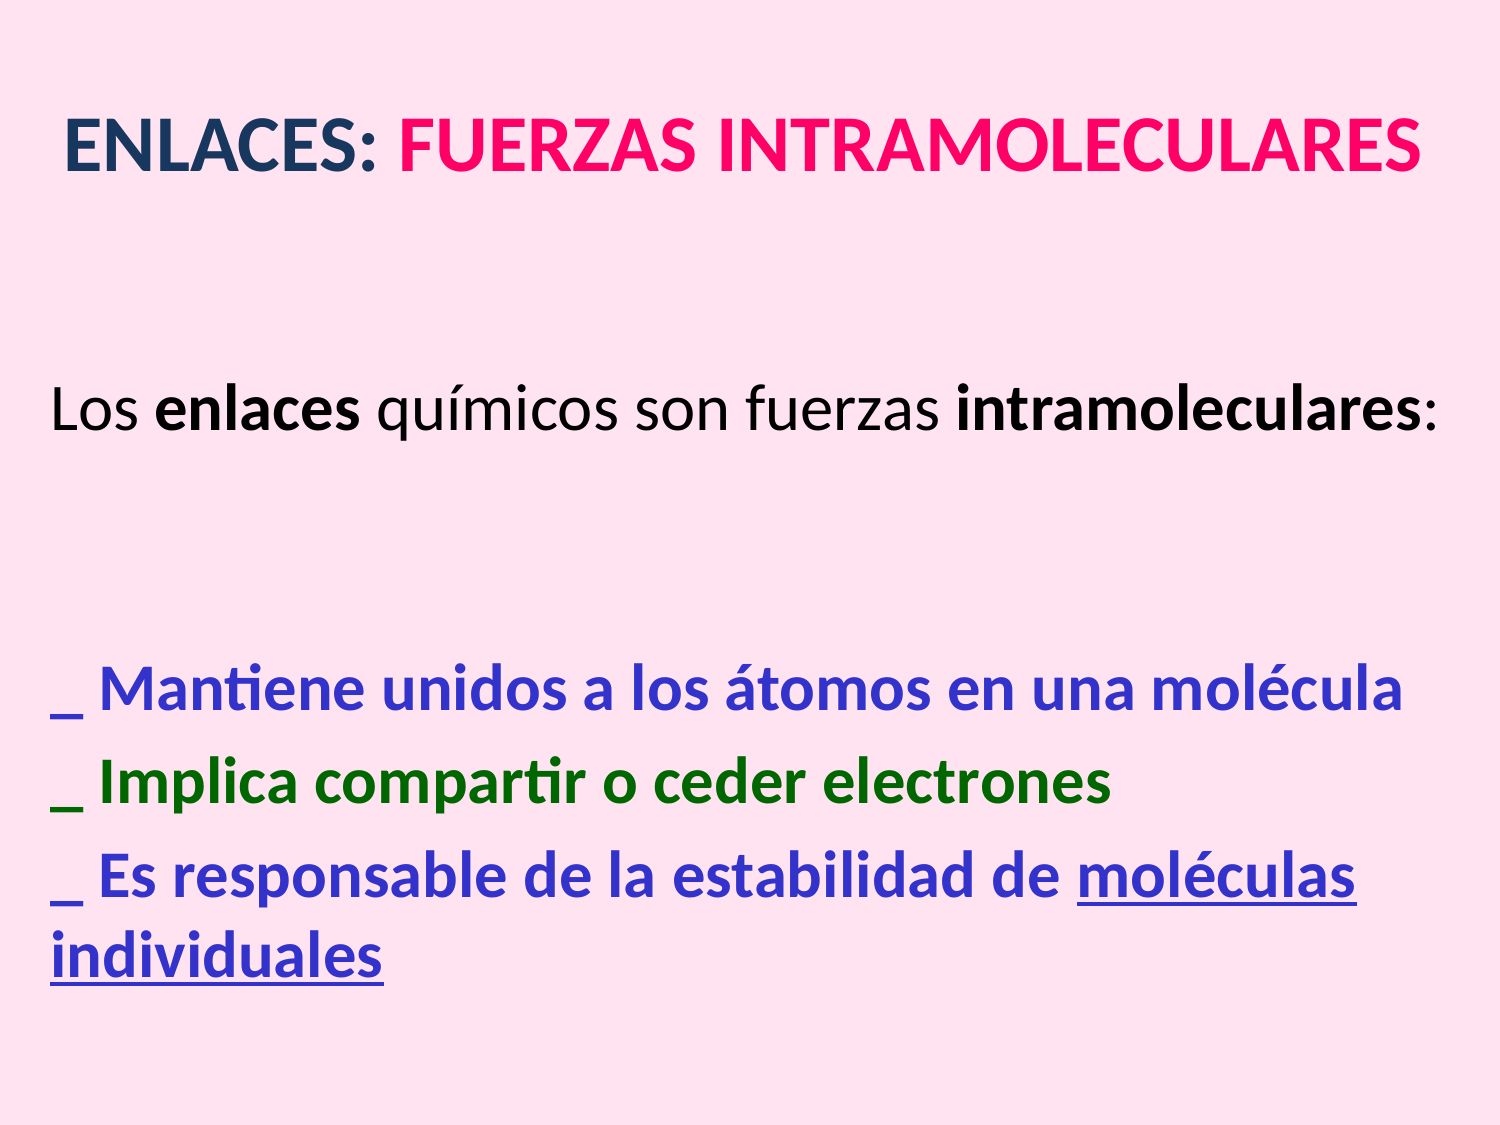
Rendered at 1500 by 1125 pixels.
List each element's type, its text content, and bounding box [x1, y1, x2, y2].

list Los enlaces químicos son fuerzas intramoleculares: _ Mantiene unidos a los átomos en una molécula _ Implica compartir o ceder electrones _ Es responsable de la estabilidad de moléculas individuales [35, 262, 1465, 1083]
title ENLACES: FUERZAS INTRAMOLECULARES [17, 45, 1471, 233]
